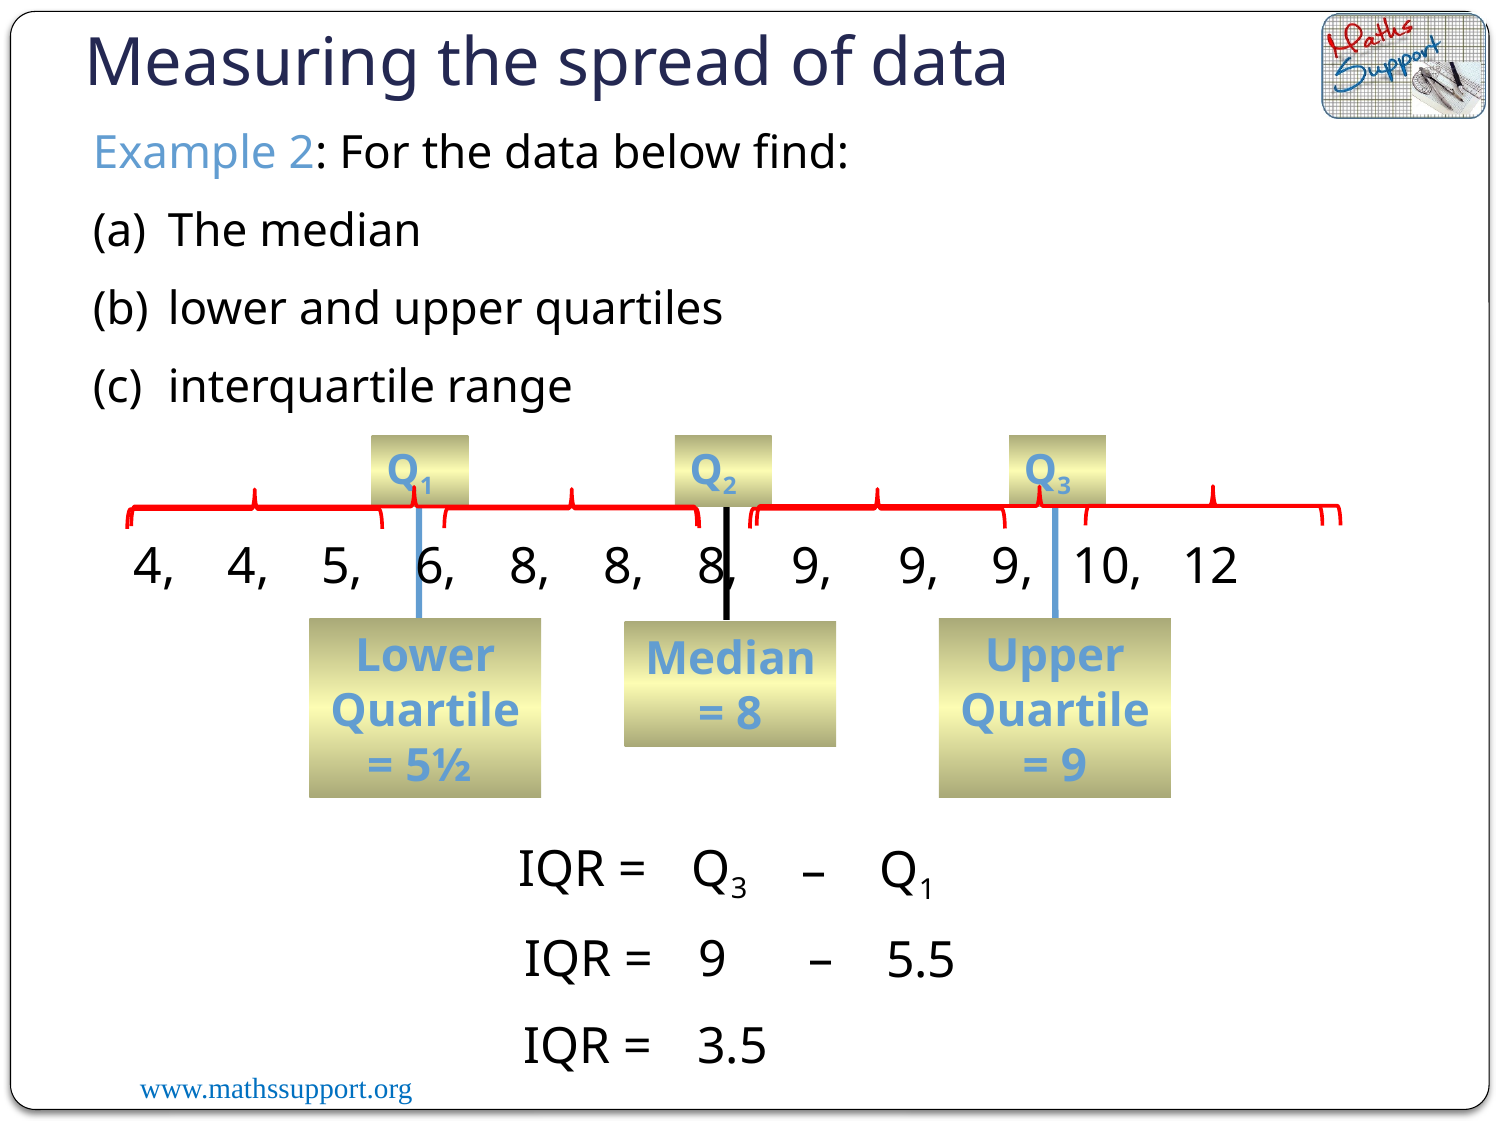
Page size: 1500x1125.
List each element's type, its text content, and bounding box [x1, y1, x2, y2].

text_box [77, 115, 1432, 602]
text_box [1319, 13, 1484, 115]
text_box [130, 1074, 414, 1109]
picture [1321, 12, 1486, 119]
text_box Median = 8 [624, 621, 837, 747]
text_box Measuring the spread of data [69, 17, 1226, 114]
text_box IQR = [503, 828, 677, 904]
text_box 9 [683, 918, 872, 994]
text_box IQR = [510, 918, 683, 994]
text_box Upper Quartile = 9 [938, 618, 1171, 798]
text_box IQR = [509, 1006, 682, 1082]
text_box – [786, 831, 872, 907]
text_box Q3 [677, 828, 865, 912]
text_box 3.5 [682, 1006, 871, 1082]
text_box Lower Quartile = 5½ [309, 618, 542, 798]
text_box 5.5 [871, 920, 1060, 995]
text_box Q1 [865, 829, 1053, 913]
text_box – [793, 919, 879, 994]
